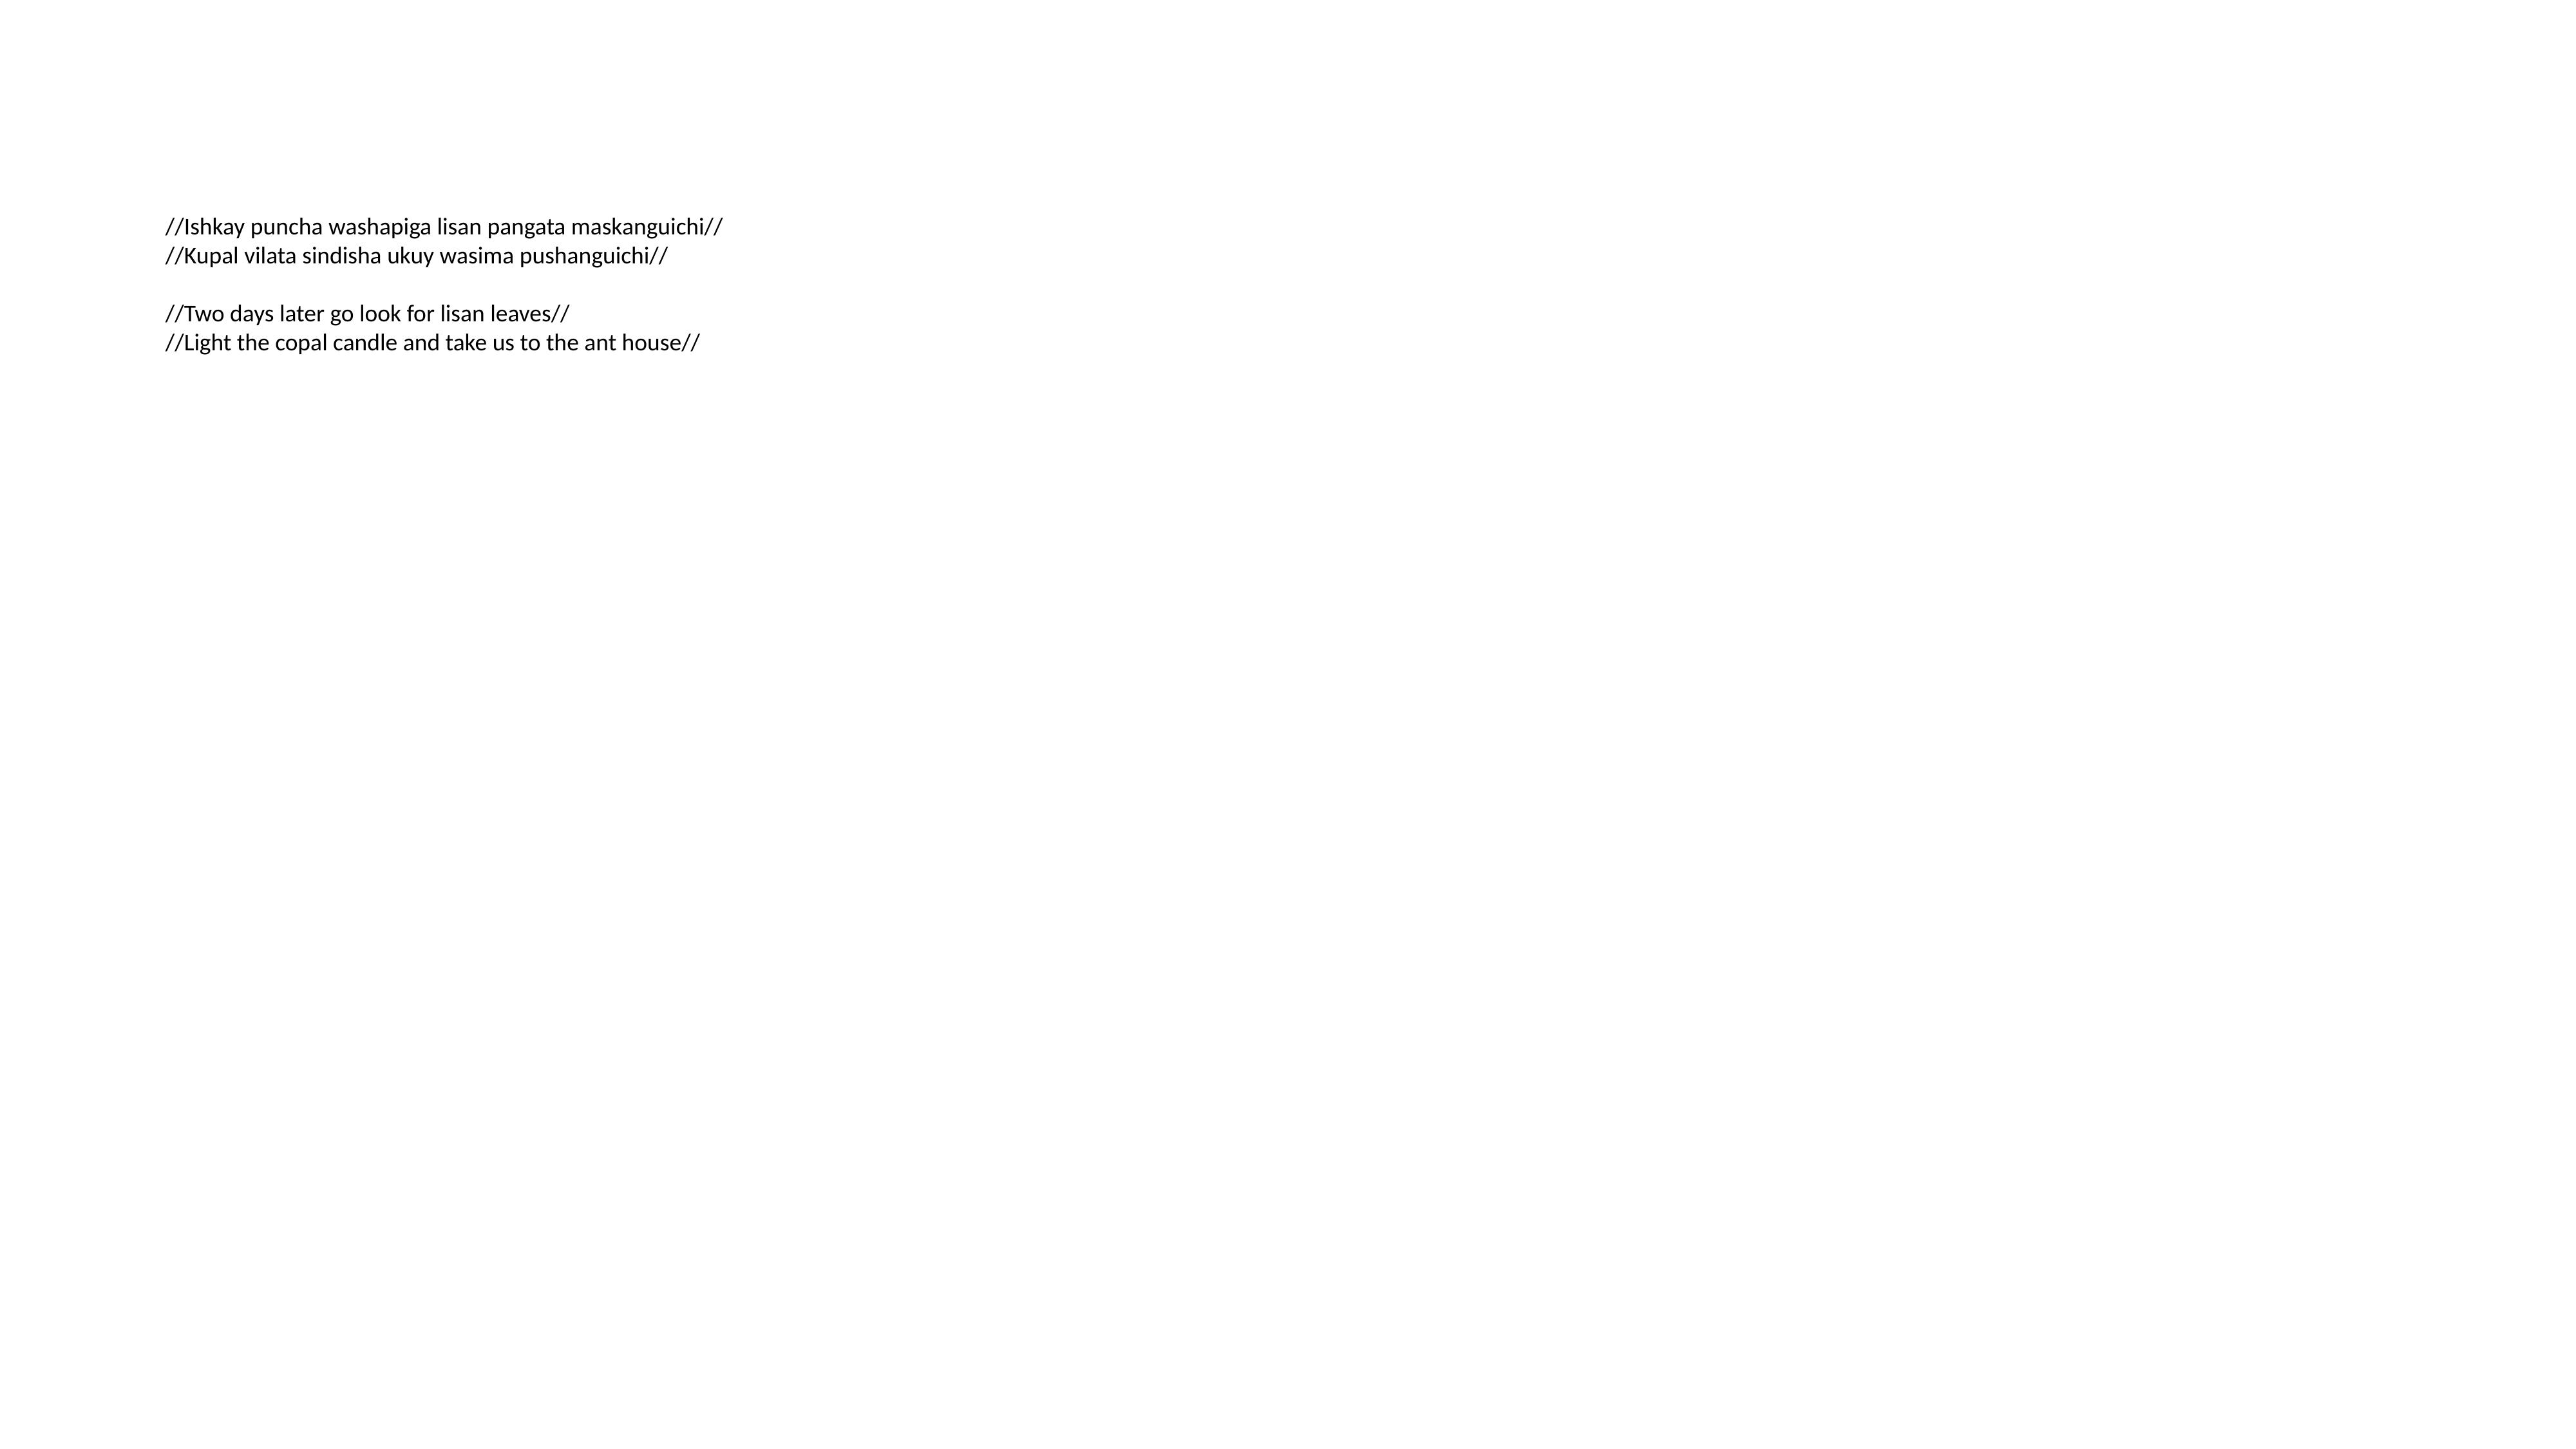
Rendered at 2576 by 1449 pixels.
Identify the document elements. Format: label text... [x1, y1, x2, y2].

text_box //Ishkay puncha washapiga lisan pangata maskanguichi// //Kupal vilata sindisha ukuy wasima pushanguichi// //Two days later go look for lisan leaves// //Light the copal candle and take us to the ant house// [160, 176, 1536, 419]
